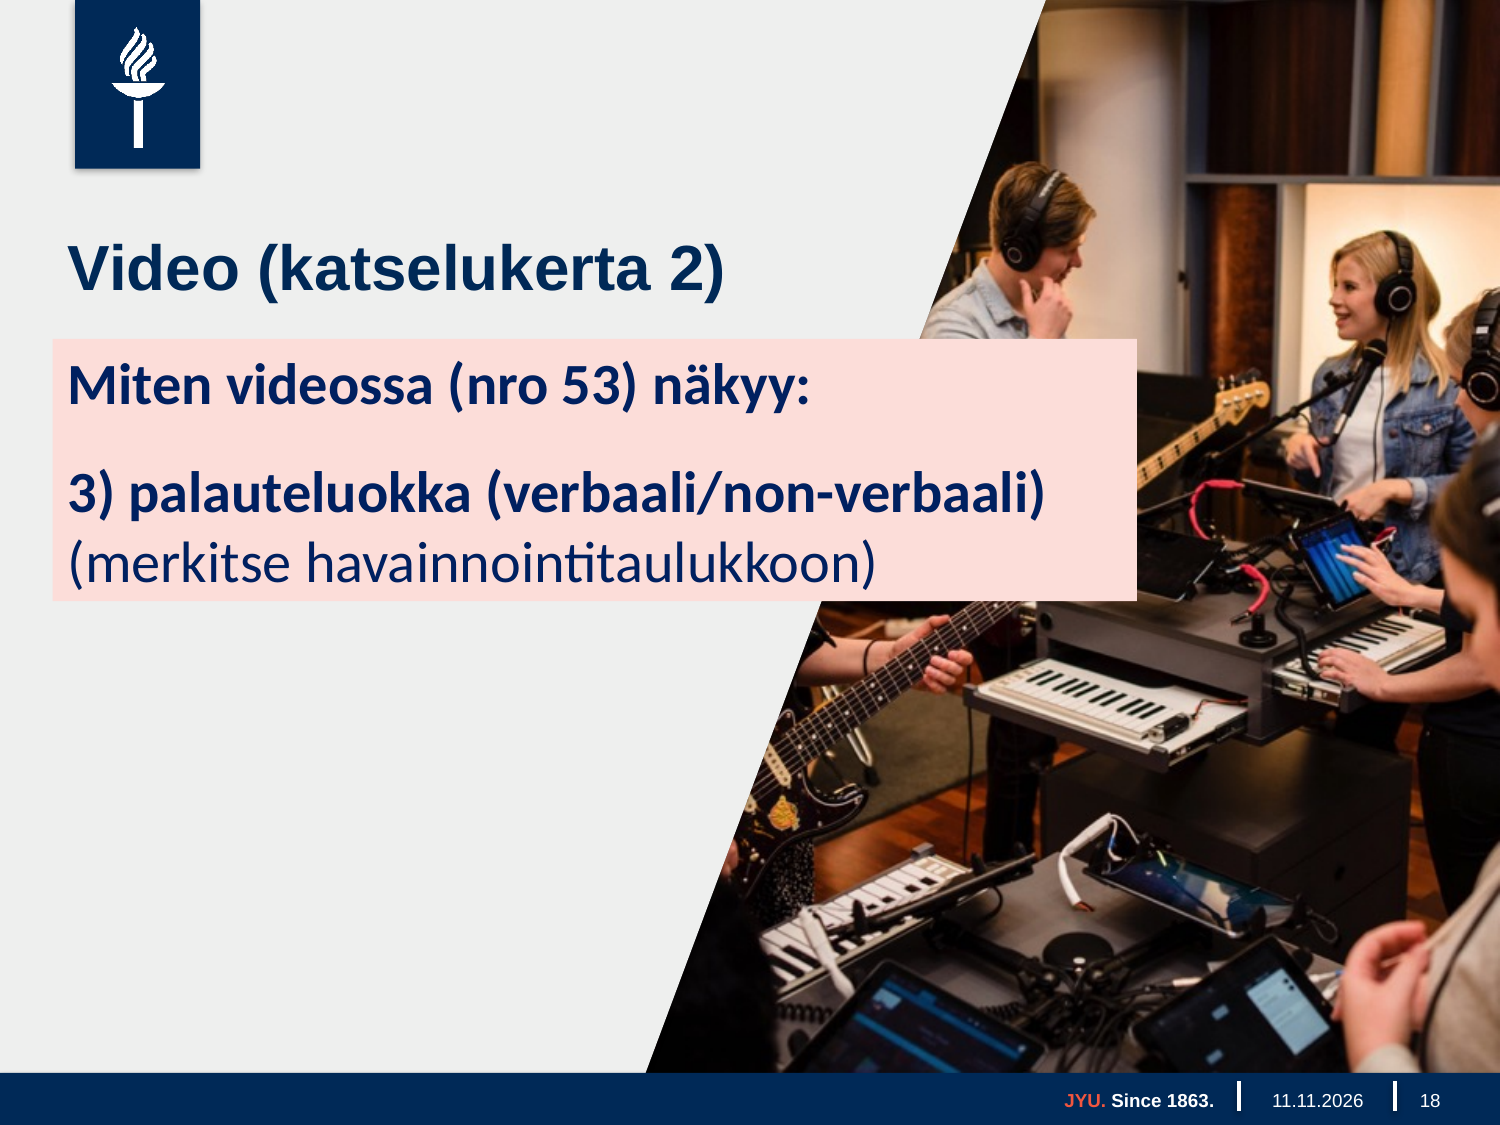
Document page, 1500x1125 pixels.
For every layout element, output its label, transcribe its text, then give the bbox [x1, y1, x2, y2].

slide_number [1249, 1081, 1386, 1112]
picture [647, 0, 1500, 1072]
slide_number 18 [1405, 1081, 1480, 1112]
picture [111, 27, 165, 148]
footer JYU. Since 1863. [876, 1081, 1229, 1112]
title Video (katselukerta 2) [52, 191, 831, 338]
text_box Miten videossa (nro 53) näkyy: 3) palauteluokka (verbaali/non-verbaali) (merkitse havainnointitaulukkoon) [52, 338, 1137, 602]
